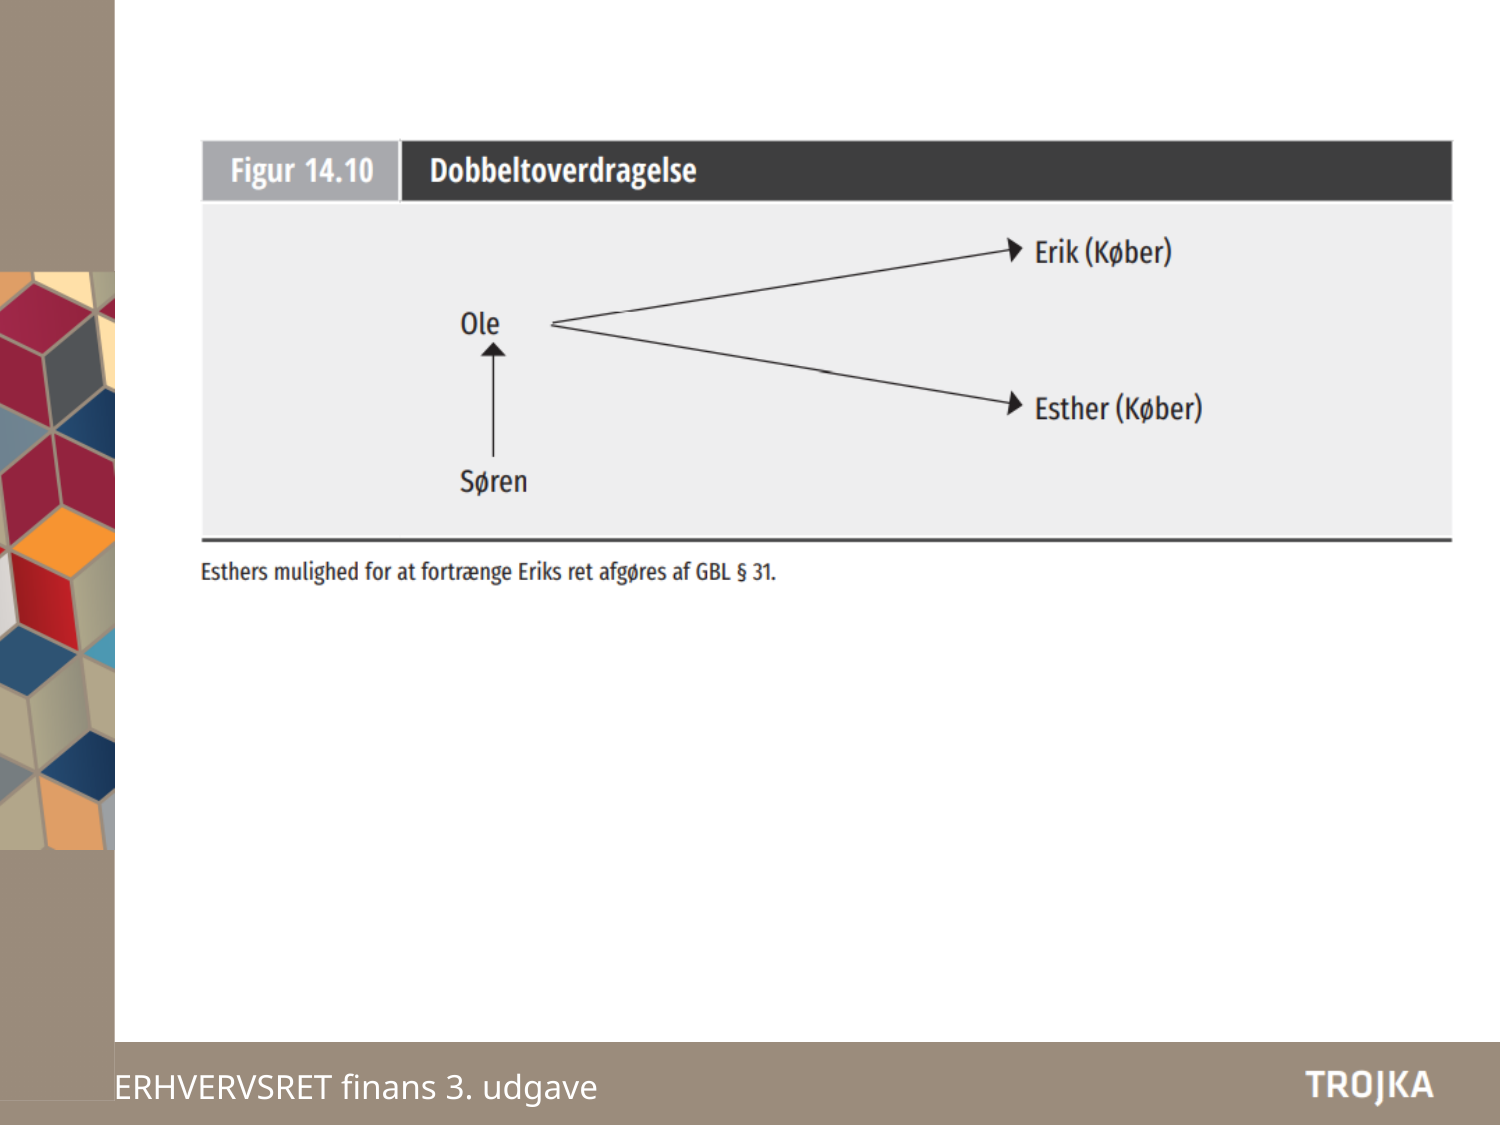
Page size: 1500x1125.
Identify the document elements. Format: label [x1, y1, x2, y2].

picture [0, 0, 115, 1100]
picture [0, 1042, 1500, 1125]
picture [199, 136, 1461, 587]
